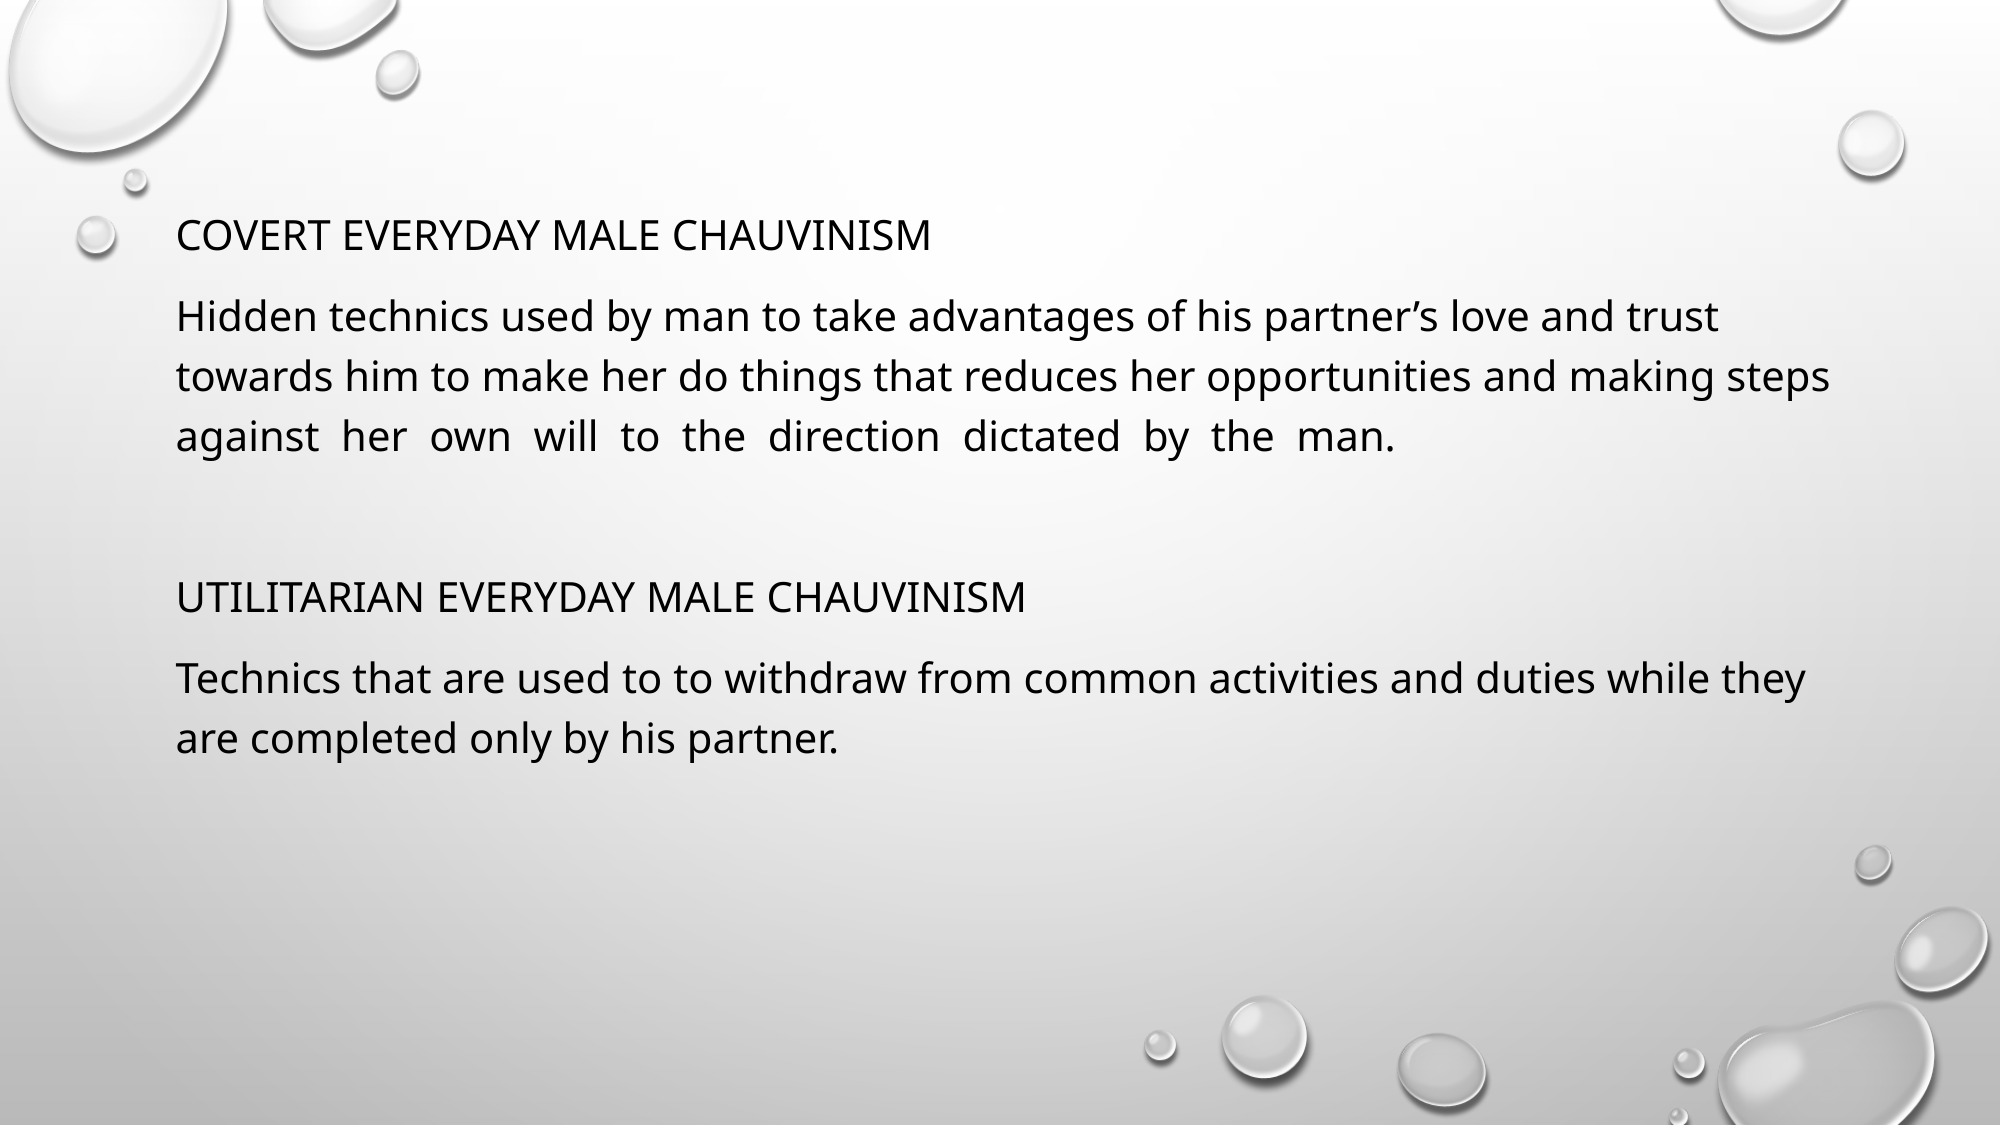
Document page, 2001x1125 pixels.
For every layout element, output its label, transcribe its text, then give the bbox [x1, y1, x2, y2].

picture [0, 0, 2000, 1125]
list Covert everyday male chauvinism Hidden technics used by man to take advantages of his partner’s love and trust towards him to make her do things that reduces her opportunities and making steps against her own will to the direction dictated by the man. Utilitarian Everyday male chauvinism Technics that are used to to withdraw from common activities and duties while they are completed only by his partner. [160, 191, 1861, 963]
